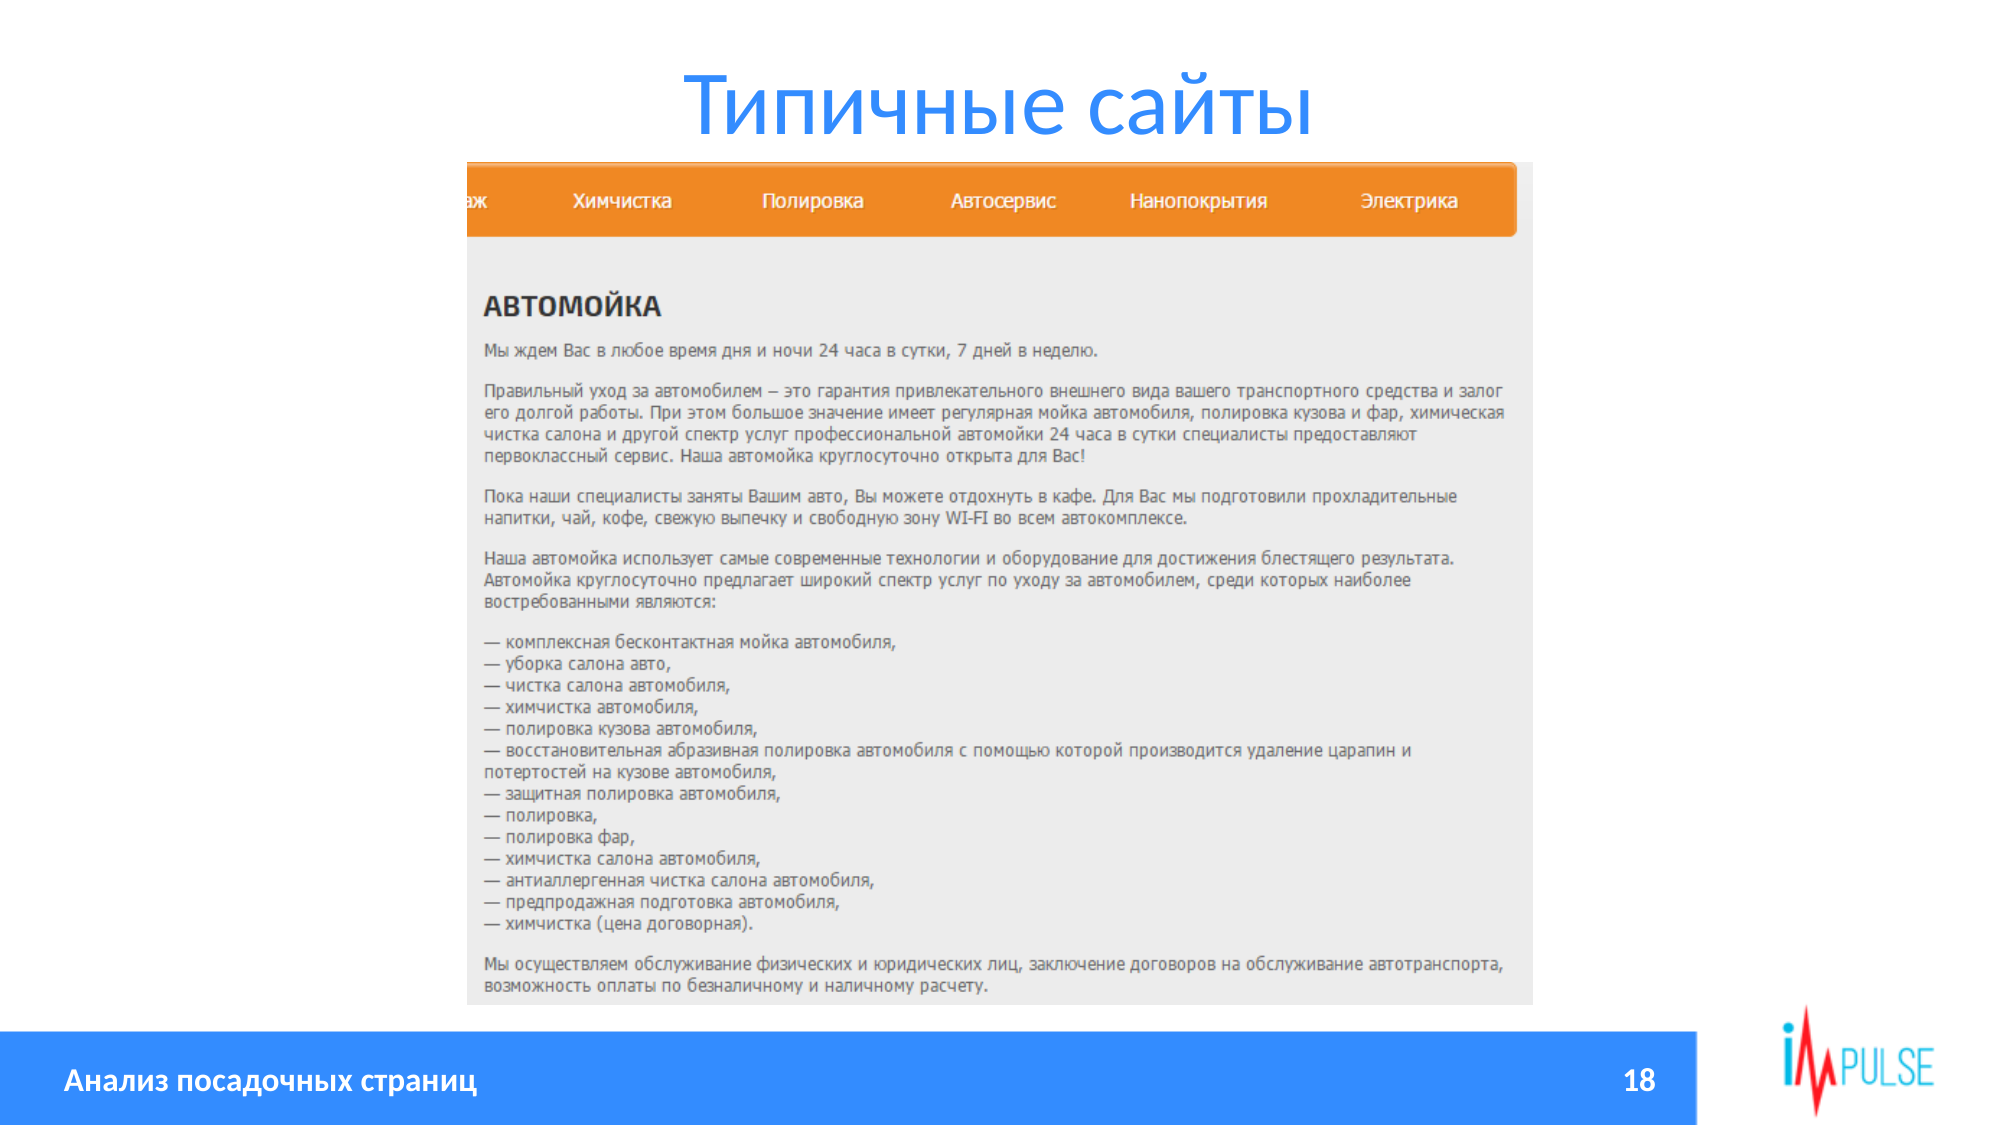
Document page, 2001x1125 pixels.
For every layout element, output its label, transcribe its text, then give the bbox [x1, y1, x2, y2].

text_box 18 [1555, 1050, 1671, 1125]
text_box Типичные сайты [0, 35, 2000, 163]
picture [0, 0, 2001, 1125]
text_box Анализ посадочных страниц [49, 1051, 1555, 1125]
